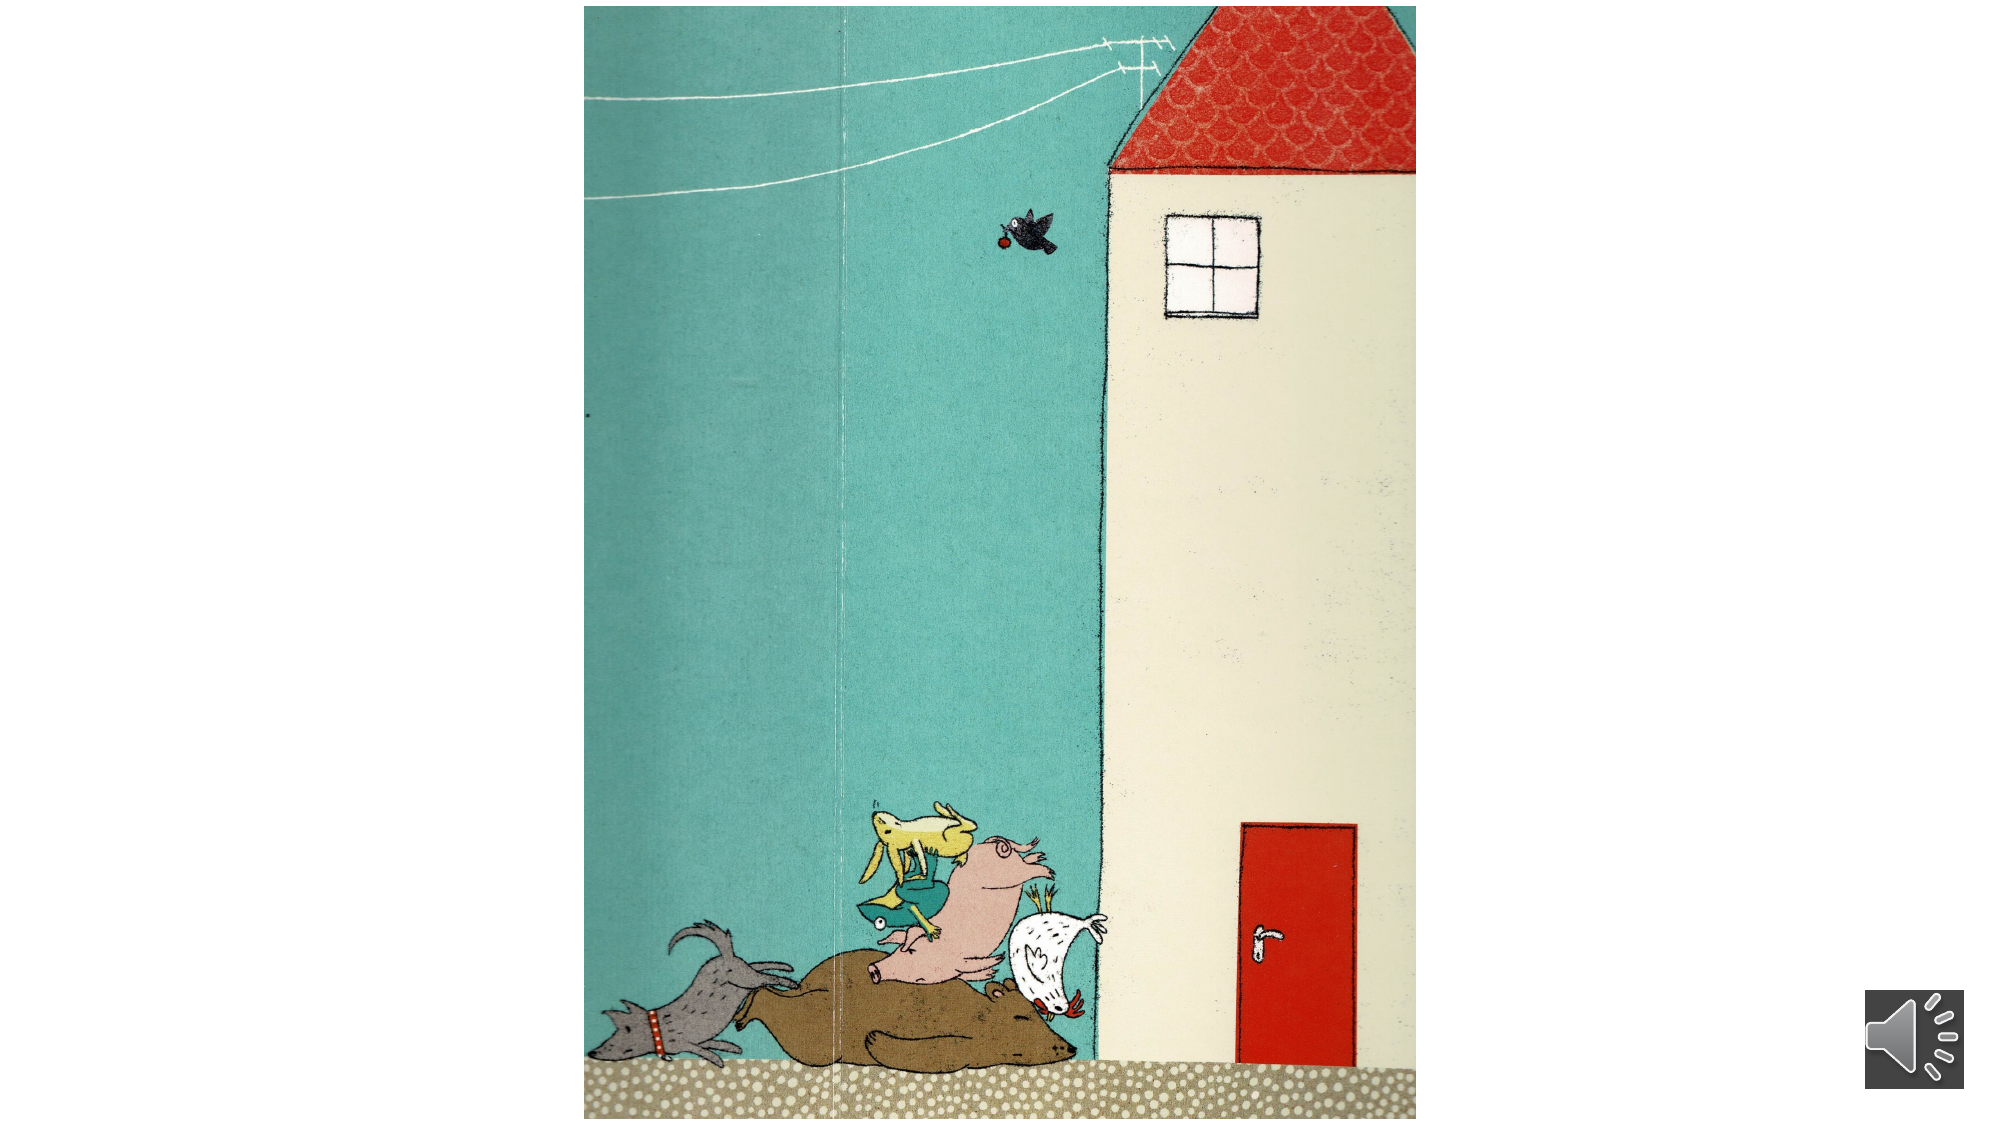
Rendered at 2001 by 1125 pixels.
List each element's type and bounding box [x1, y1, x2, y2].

picture [1864, 989, 1965, 1090]
picture [584, 6, 1416, 1119]
